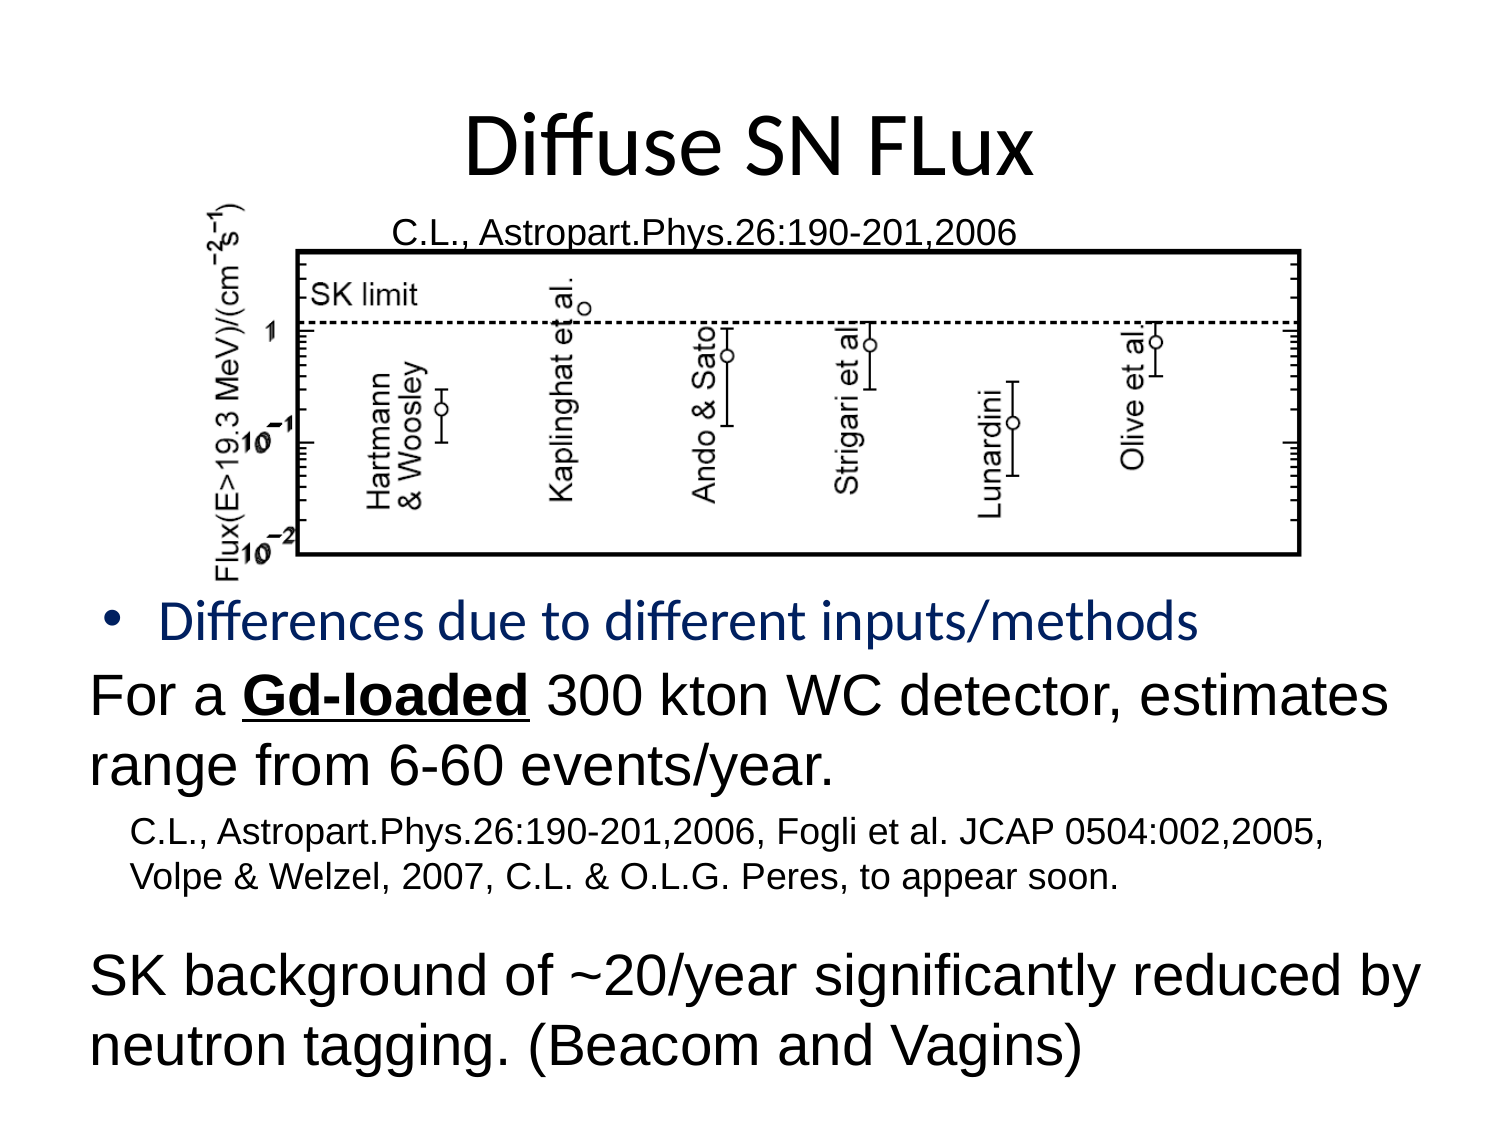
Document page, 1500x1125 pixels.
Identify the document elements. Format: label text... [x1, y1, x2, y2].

text_box C.L., Astropart.Phys.26:190-201,2006, Fogli et al. JCAP 0504:002,2005, Volpe & Welzel, 2007, C.L. & O.L.G. Peres, to appear soon. [114, 799, 1351, 905]
list Differences due to different inputs/methods [87, 574, 1363, 649]
title Diffuse SN FLux [74, 44, 1426, 233]
picture [187, 187, 1317, 590]
text_box For a Gd-loaded 300 kton WC detector, estimates range from 6-60 events/year. SK background of ~20/year significantly reduced by neutron tagging. (Beacom and Vagins) [75, 649, 1463, 1085]
